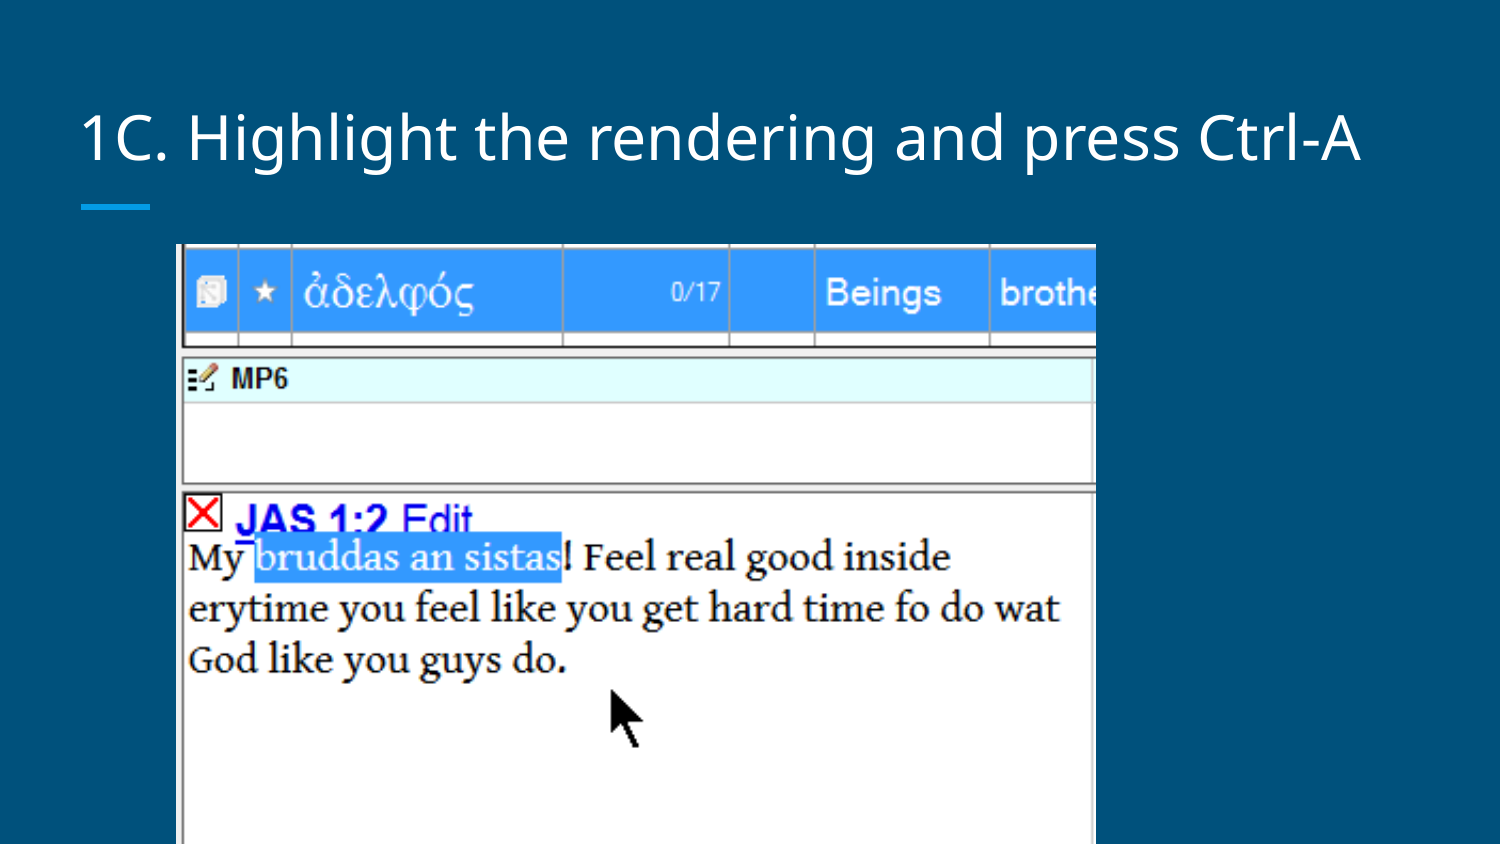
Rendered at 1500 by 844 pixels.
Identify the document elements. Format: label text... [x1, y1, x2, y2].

picture [177, 245, 1095, 844]
title 1C. Highlight the rendering and press Ctrl-A [63, 75, 1437, 188]
